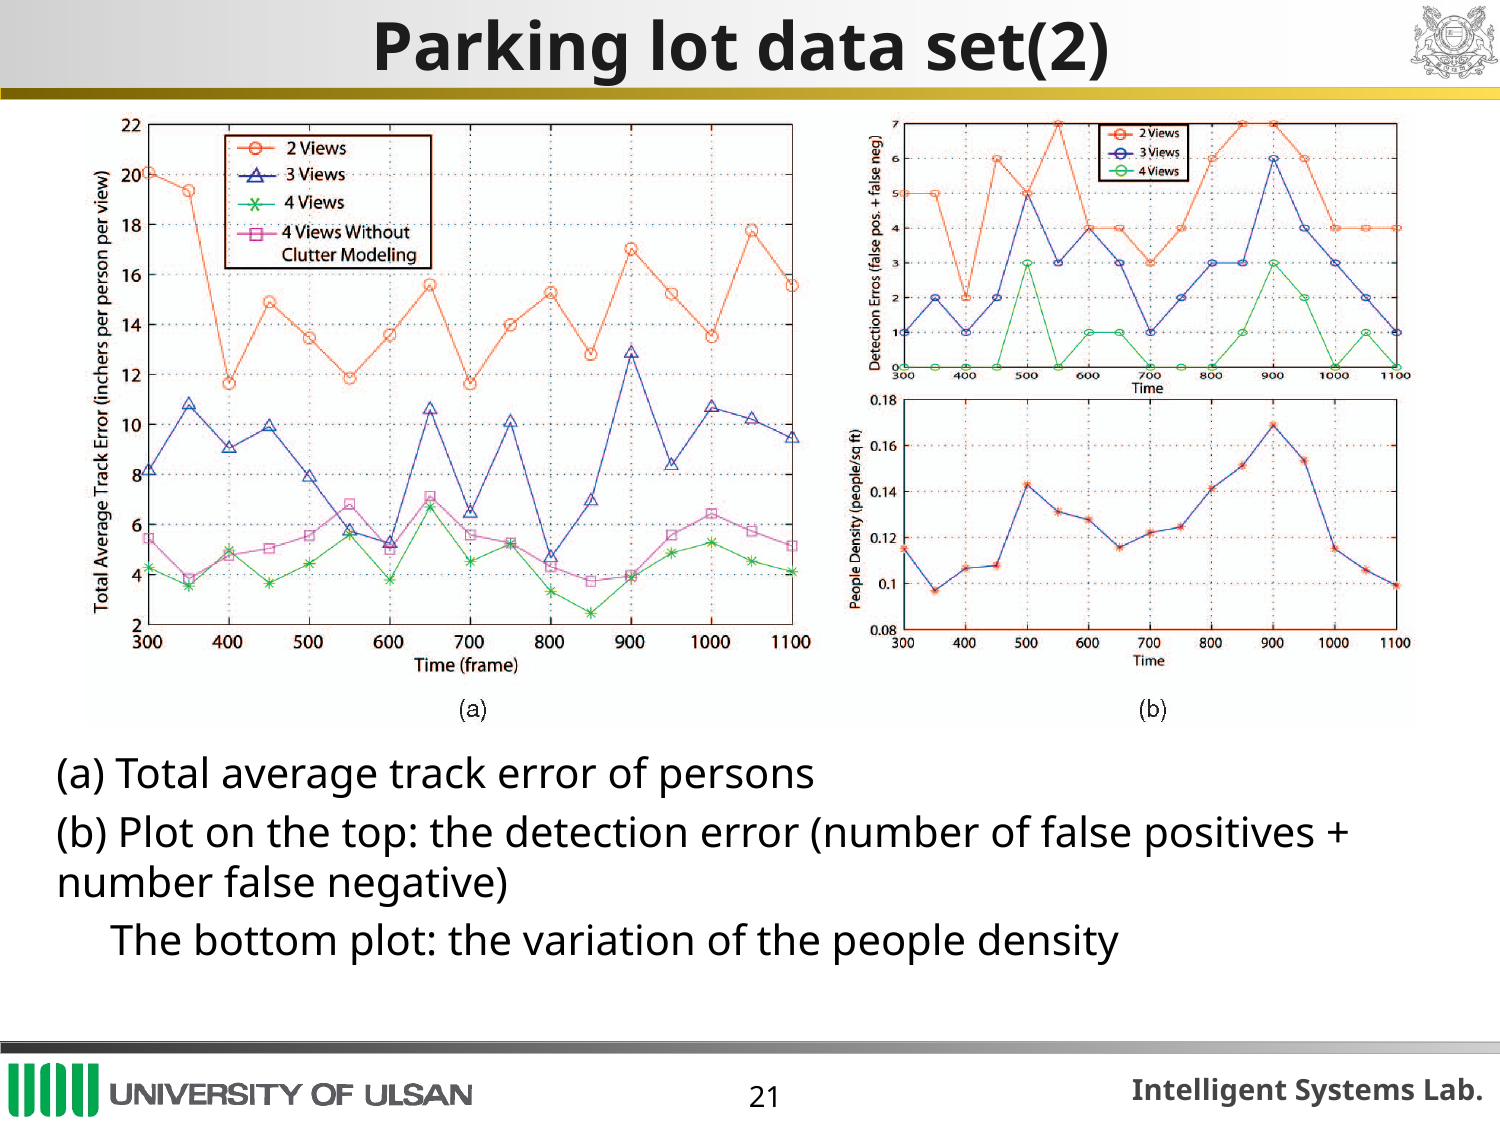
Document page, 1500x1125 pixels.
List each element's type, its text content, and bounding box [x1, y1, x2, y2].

text_box (a) Total average track error of persons (b) Plot on the top: the detection error (number of false positives + number false negative) The bottom plot: the variation of the people density [41, 739, 1459, 969]
title Parking lot data set(2) [0, 0, 1500, 88]
picture [5, 1058, 101, 1118]
picture [85, 112, 1416, 727]
